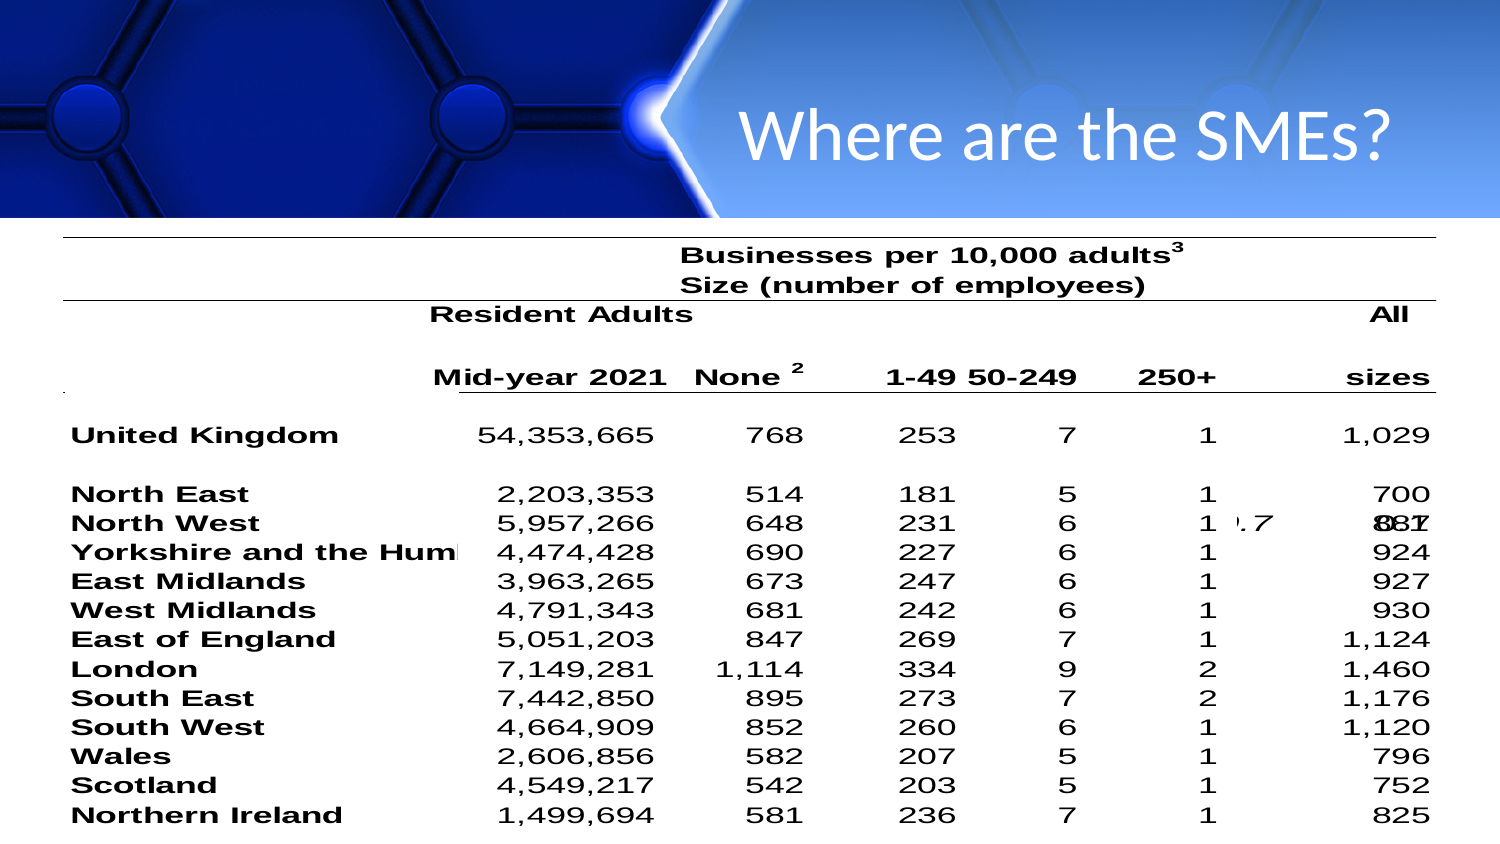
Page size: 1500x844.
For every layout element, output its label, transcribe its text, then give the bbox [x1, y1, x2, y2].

picture [0, 0, 1500, 844]
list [63, 236, 1439, 831]
title Where are the SMEs? [82, 67, 1411, 193]
